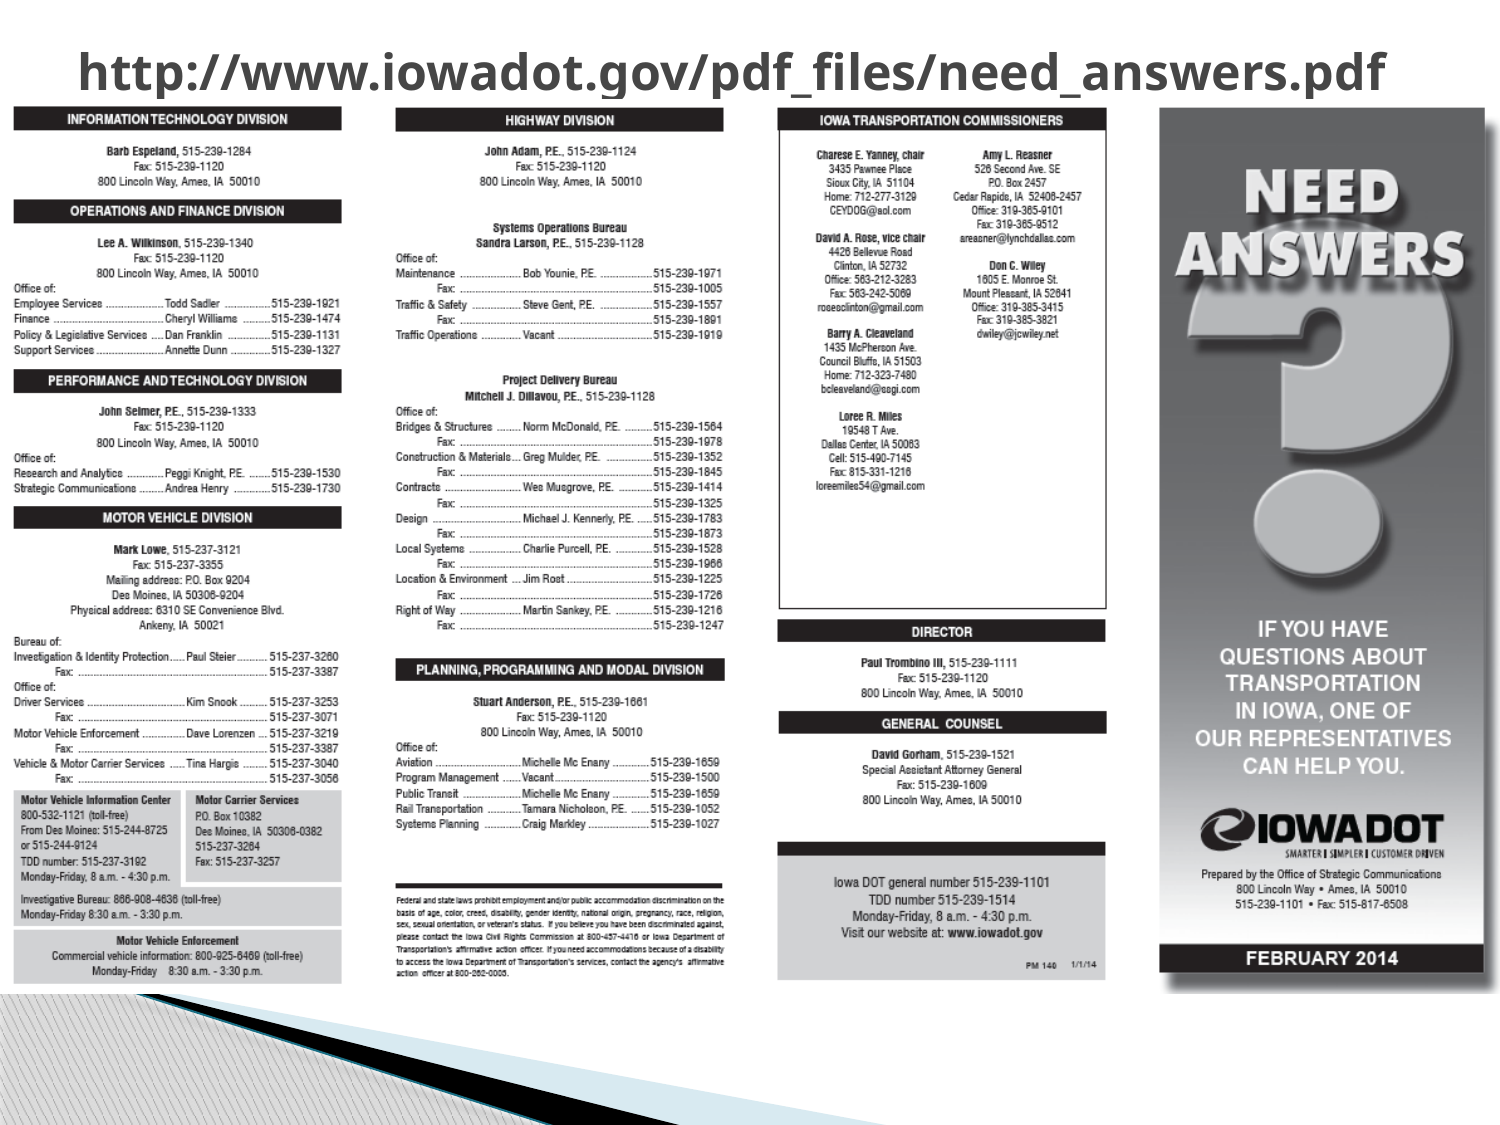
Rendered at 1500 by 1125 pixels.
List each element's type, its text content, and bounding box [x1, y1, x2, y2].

picture [0, 99, 1500, 995]
title http://www.iowadot.gov/pdf_files/need_answers.pdf [62, 24, 1413, 99]
